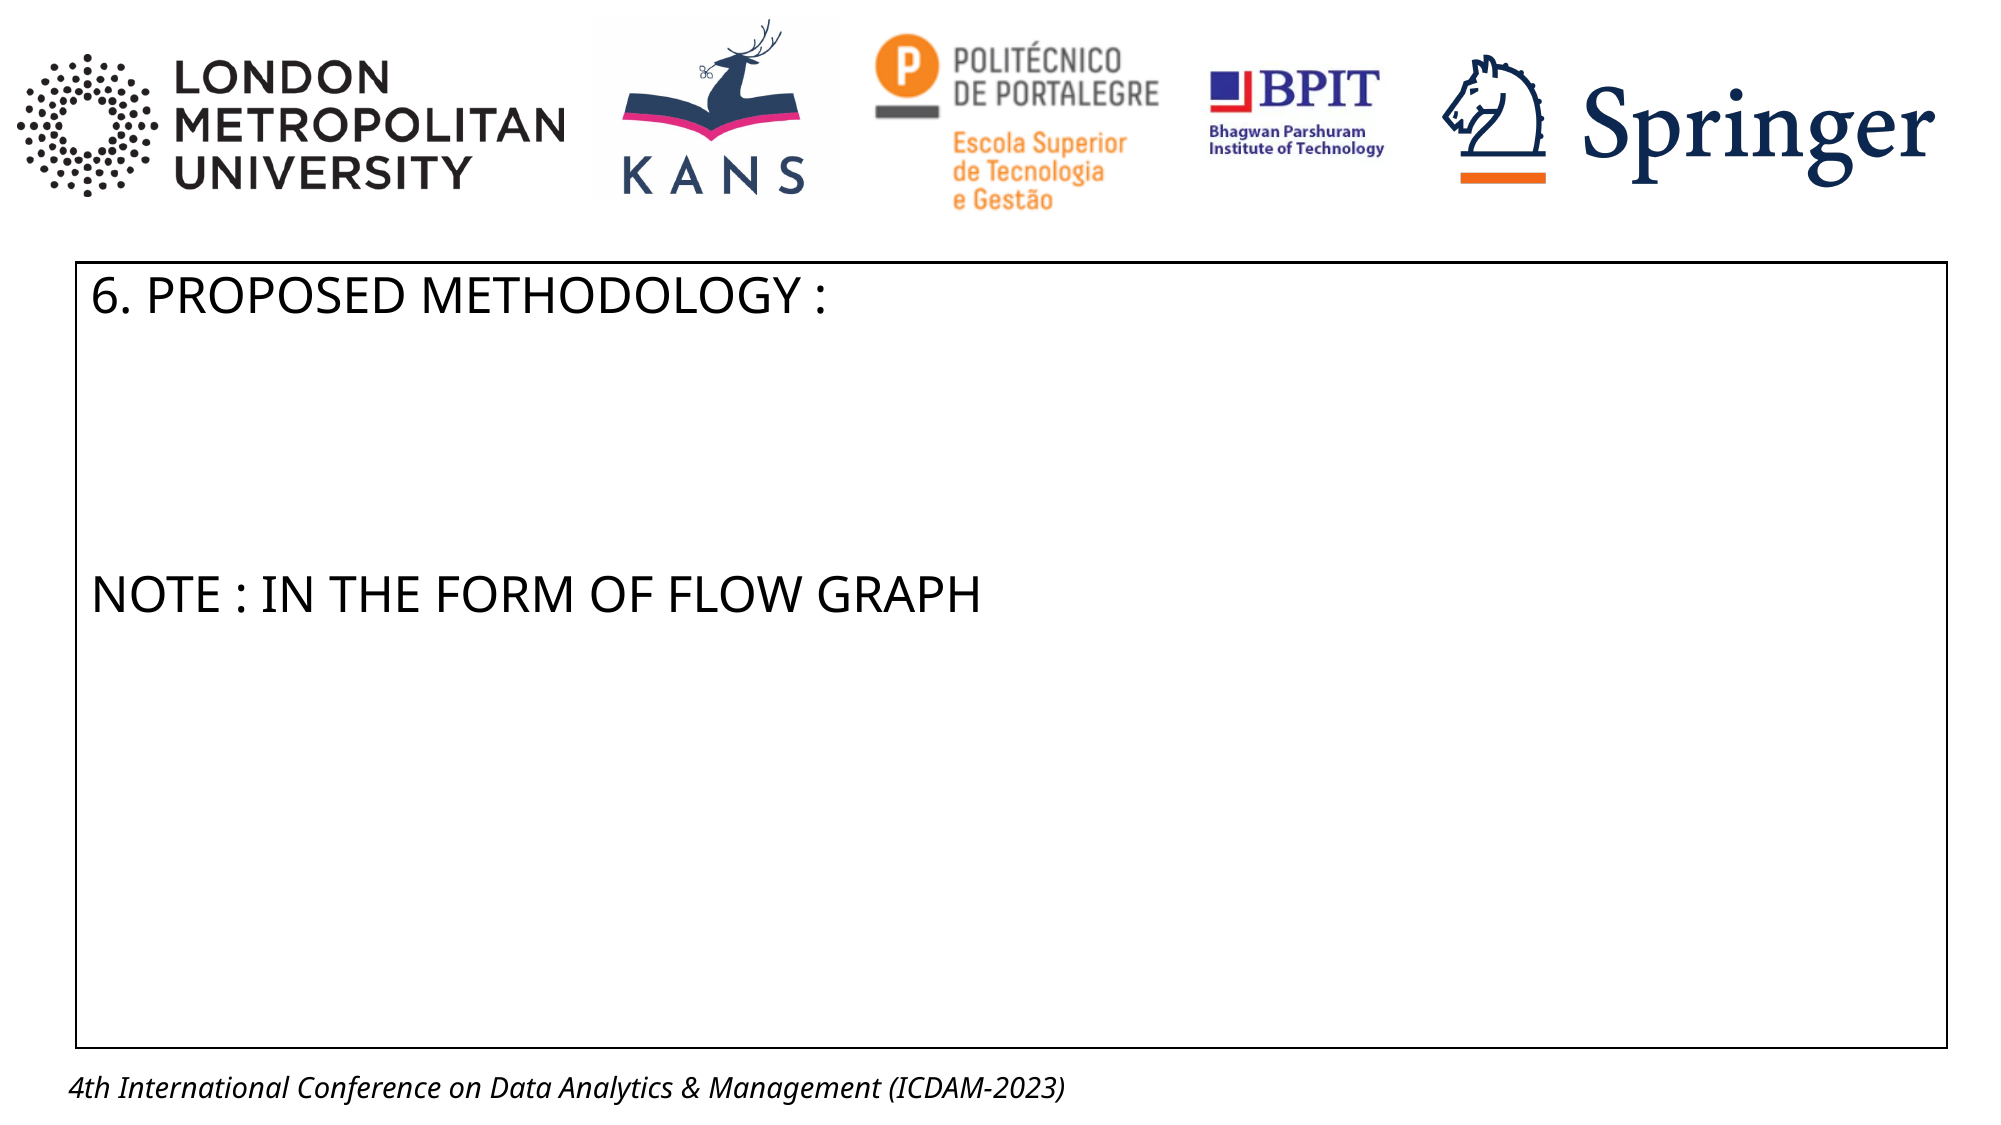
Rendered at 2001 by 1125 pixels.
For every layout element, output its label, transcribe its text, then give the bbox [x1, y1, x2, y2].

picture [586, 10, 840, 201]
picture [862, 29, 1174, 220]
picture [1416, 45, 1961, 197]
picture [17, 54, 564, 197]
footer 4th International Conference on Data Analytics & Management (ICDAM-2023) [53, 1056, 1974, 1117]
subtitle 6. PROPOSED METHODOLOGY : NOTE : IN THE FORM OF FLOW GRAPH [75, 261, 1948, 1049]
picture [1188, 12, 1400, 225]
